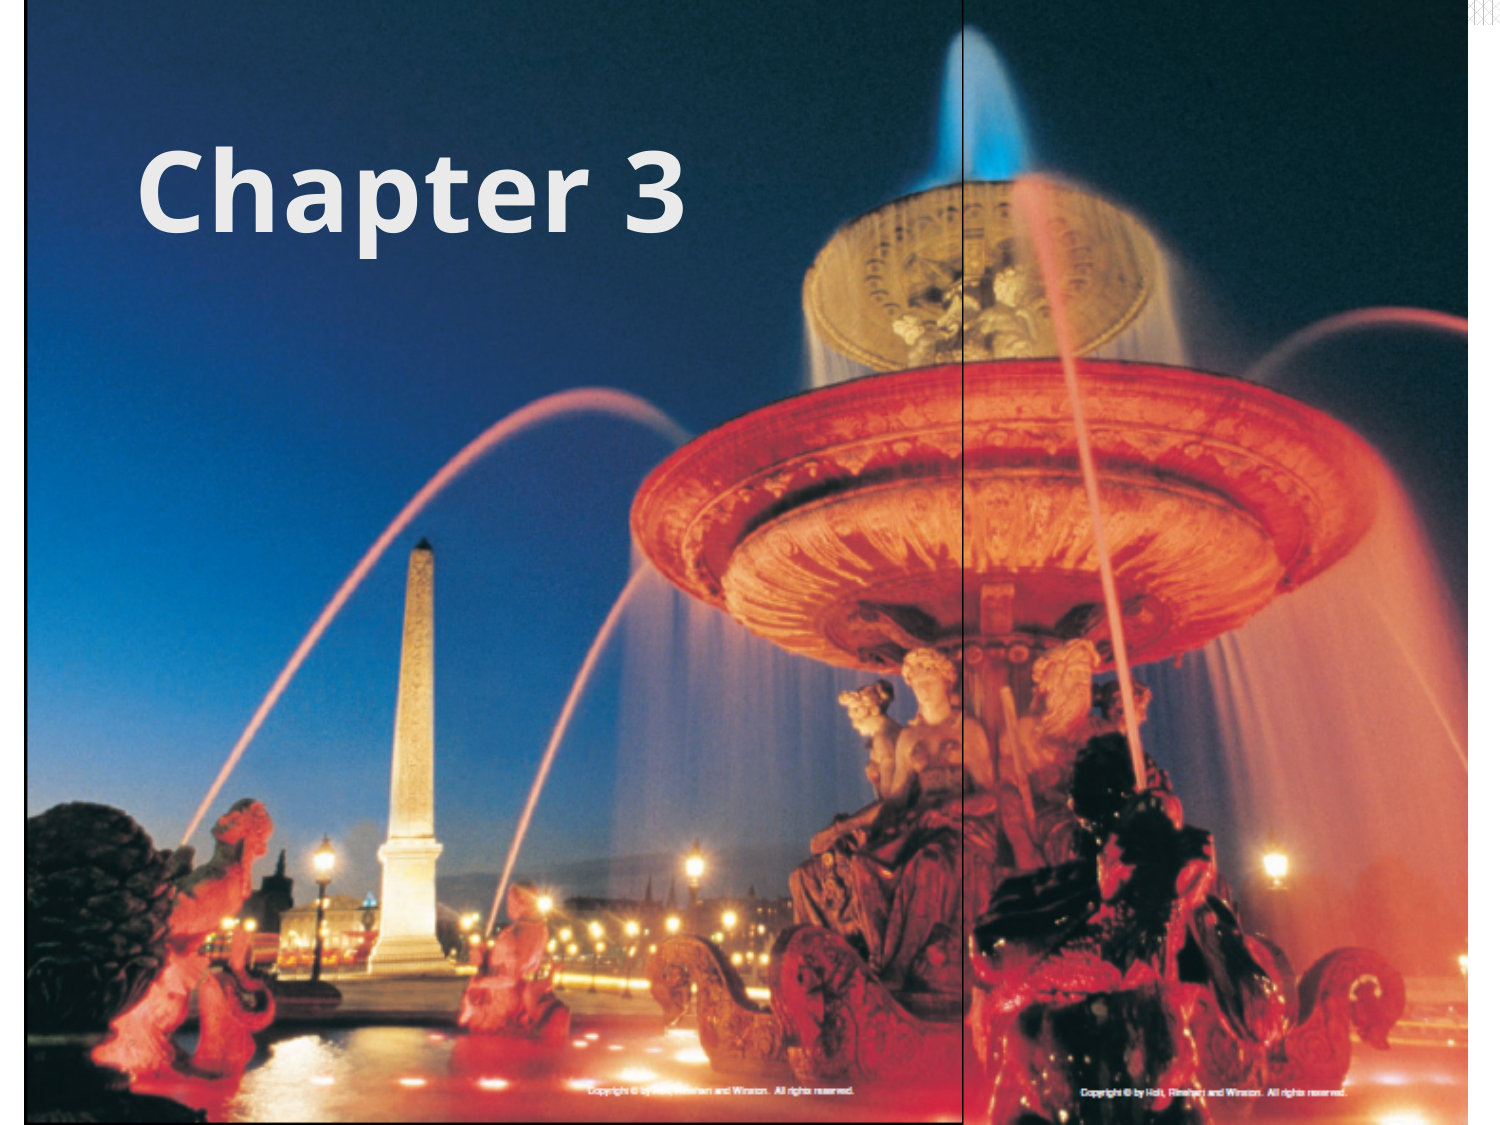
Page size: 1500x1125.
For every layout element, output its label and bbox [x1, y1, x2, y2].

text_box [24, 0, 1468, 1125]
